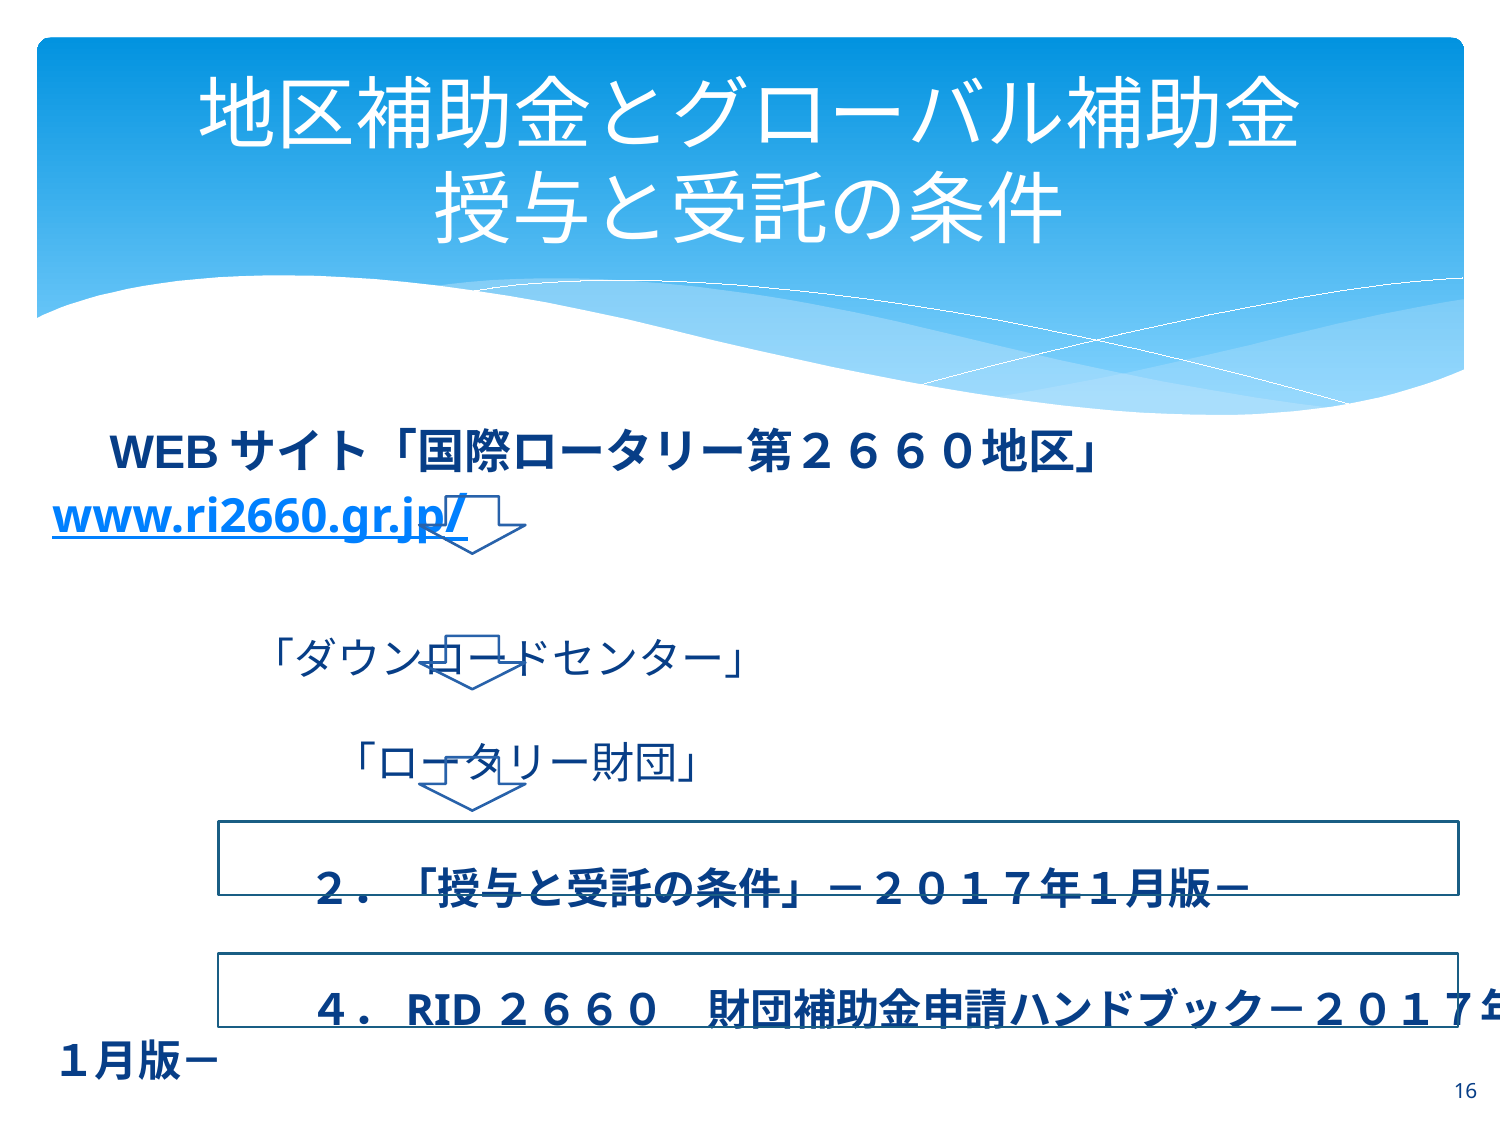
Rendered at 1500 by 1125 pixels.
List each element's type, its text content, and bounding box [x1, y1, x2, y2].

text_box WEBサイト「国際ロータリー第２６６０地区」 www.ri2660.gr.jp/ 「ダウンロードセンター」 「ロータリー財団」 ２．「授与と受託の条件」－２０１７年１月版－ ４．RID２６６０ 財団補助金申請ハンドブック－２０１７年１月版－ [37, 413, 1500, 1099]
title 地区補助金とグローバル補助金 授与と受託の条件 [75, 55, 1425, 261]
slide_number 16 [1429, 1061, 1500, 1122]
text_box [417, 495, 527, 555]
text_box [417, 755, 527, 812]
text_box [417, 634, 527, 691]
text_box [217, 952, 1459, 1028]
text_box [217, 820, 1460, 896]
